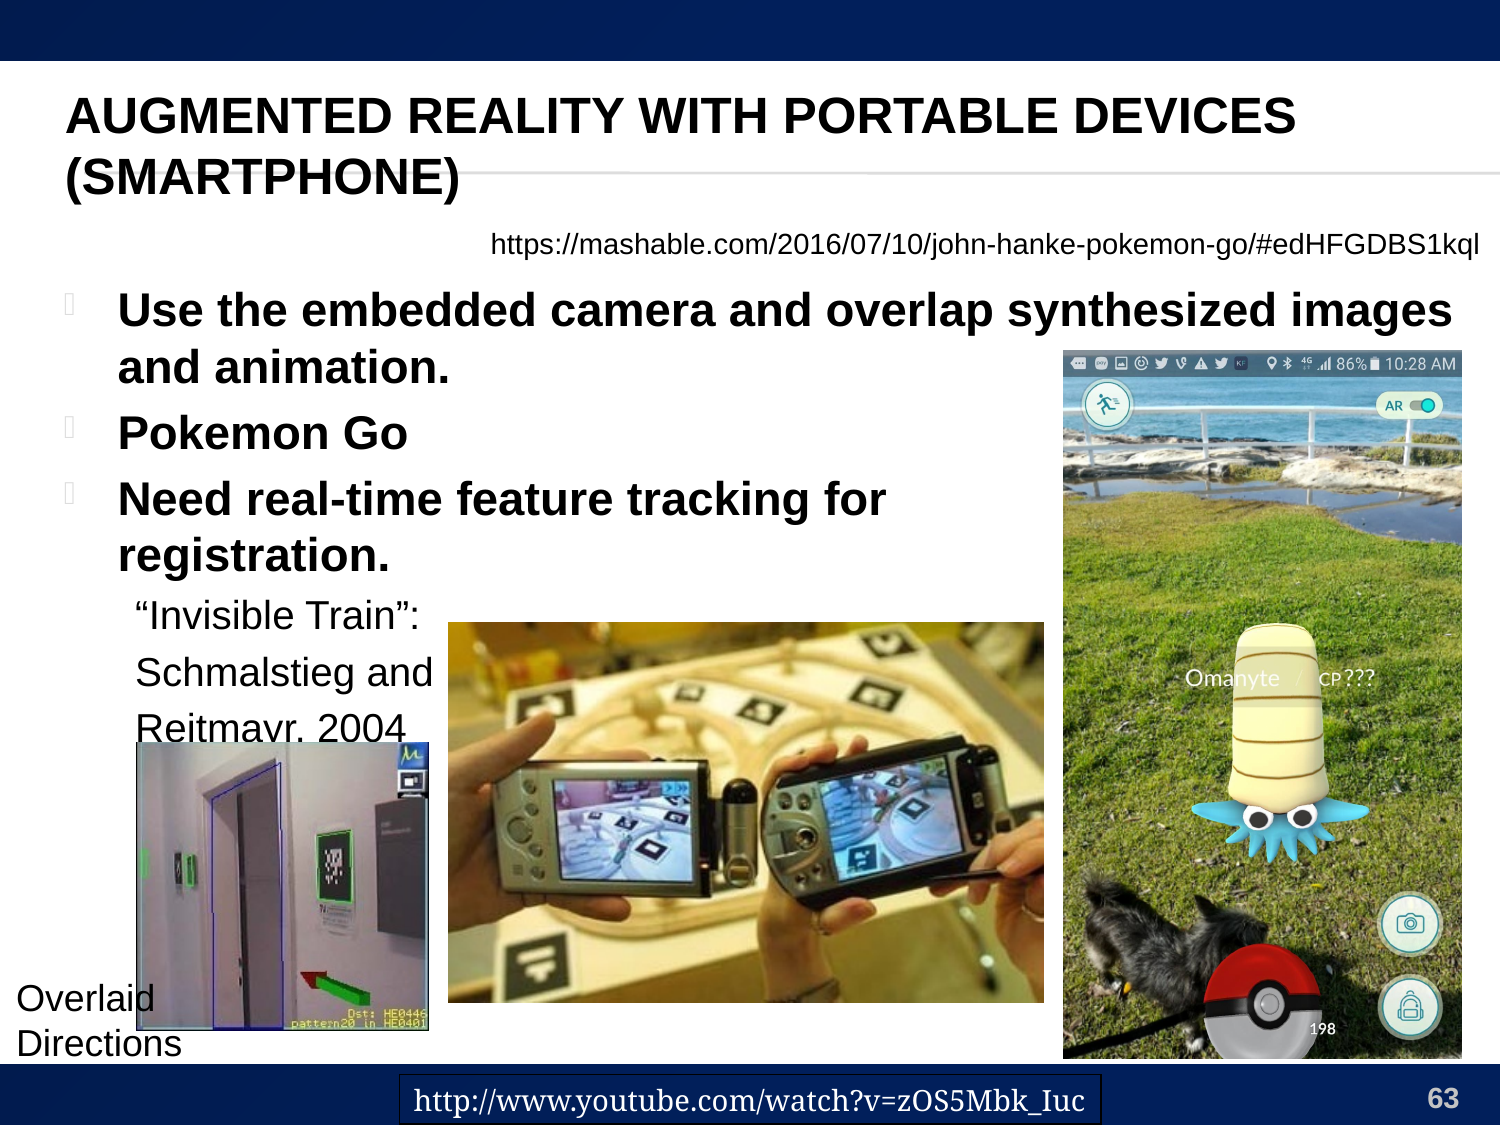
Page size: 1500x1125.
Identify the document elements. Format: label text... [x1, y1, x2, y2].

list Use the embedded camera and overlap synthesized images and animation. Pokemon Go Need real-time feature tracking for registration. “Invisible Train”: Schmalstieg and Reitmayr, 2004 [49, 272, 1470, 878]
title Augmented Reality with Portable Devices (Smartphone) [50, 75, 1475, 213]
picture [135, 742, 429, 1031]
text_box Overlaid Directions [1, 967, 198, 1072]
text_box http://www.youtube.com/watch?v=zOS5Mbk_Iuc [399, 1074, 1101, 1125]
picture [1063, 350, 1463, 1060]
picture [447, 622, 1044, 1003]
slide_number 63 [1350, 1072, 1475, 1113]
text_box https://mashable.com/2016/07/10/john-hanke-pokemon-go/#edHFGDBS1kql [475, 218, 1497, 268]
